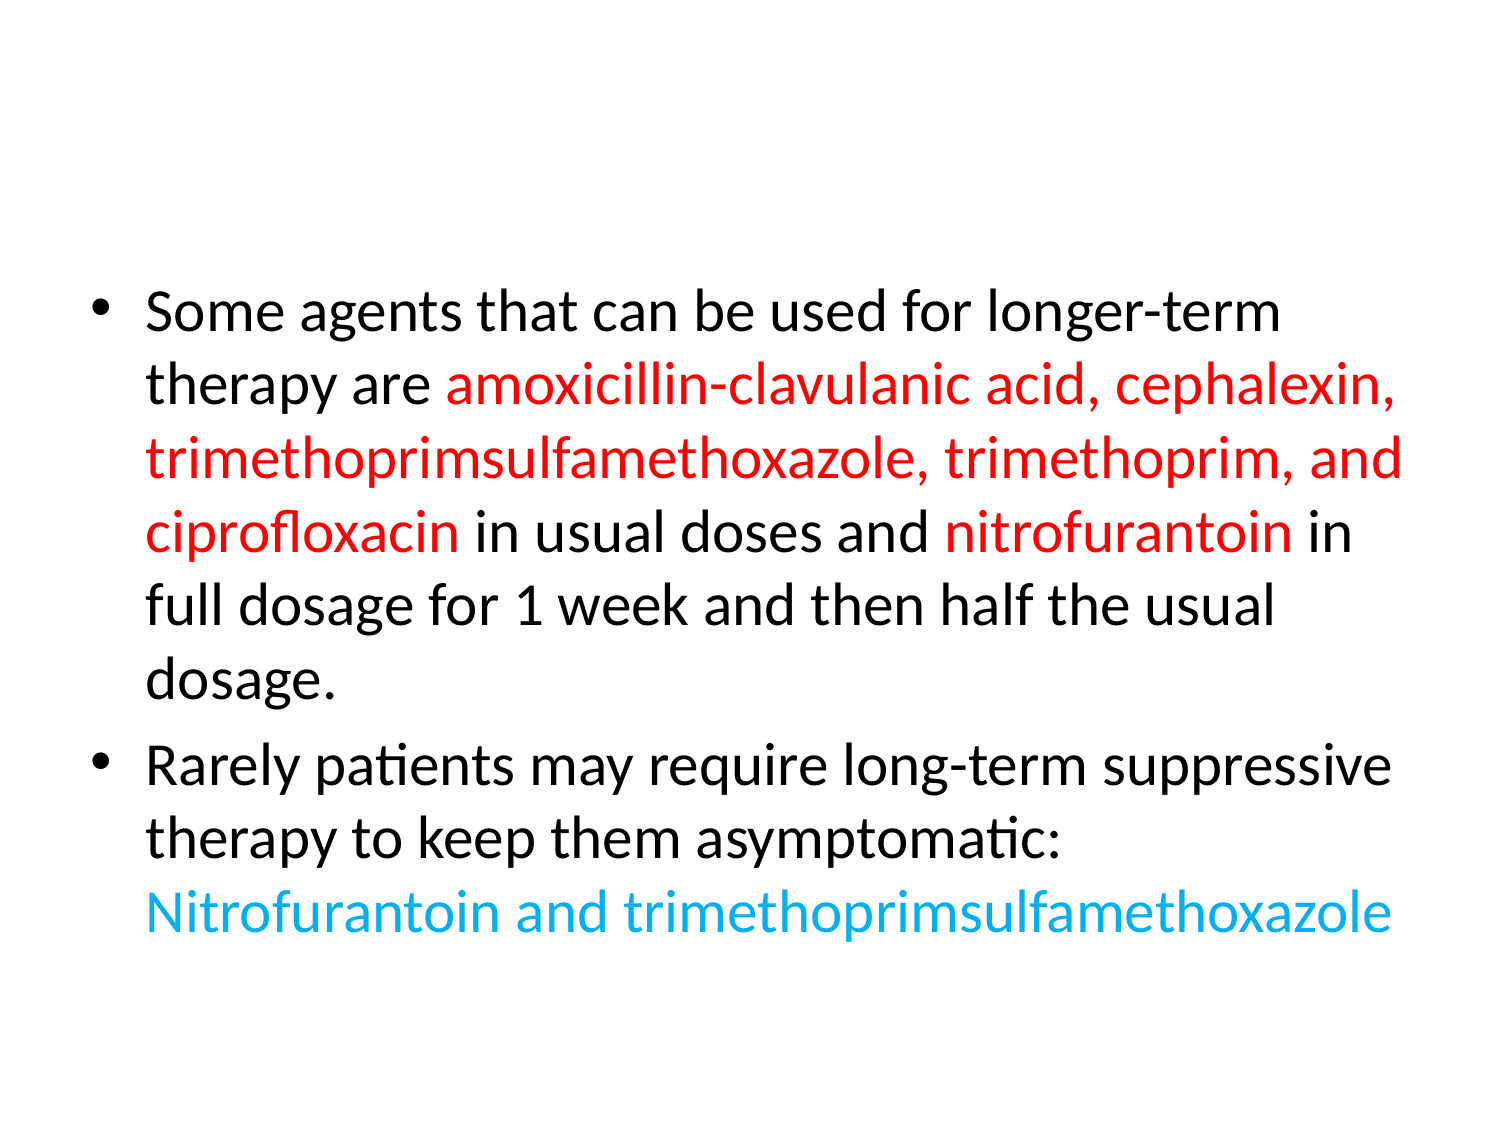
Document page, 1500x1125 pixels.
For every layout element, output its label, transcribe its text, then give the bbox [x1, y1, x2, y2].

list Some agents that can be used for longer-term therapy are amoxicillin-clavulanic acid, cephalexin, trimethoprimsulfamethoxazole, trimethoprim, and ciprofloxacin in usual doses and nitrofurantoin in full dosage for 1 week and then half the usual dosage. Rarely patients may require long-term suppressive therapy to keep them asymptomatic: Nitrofurantoin and trimethoprimsulfamethoxazole [75, 262, 1425, 1005]
